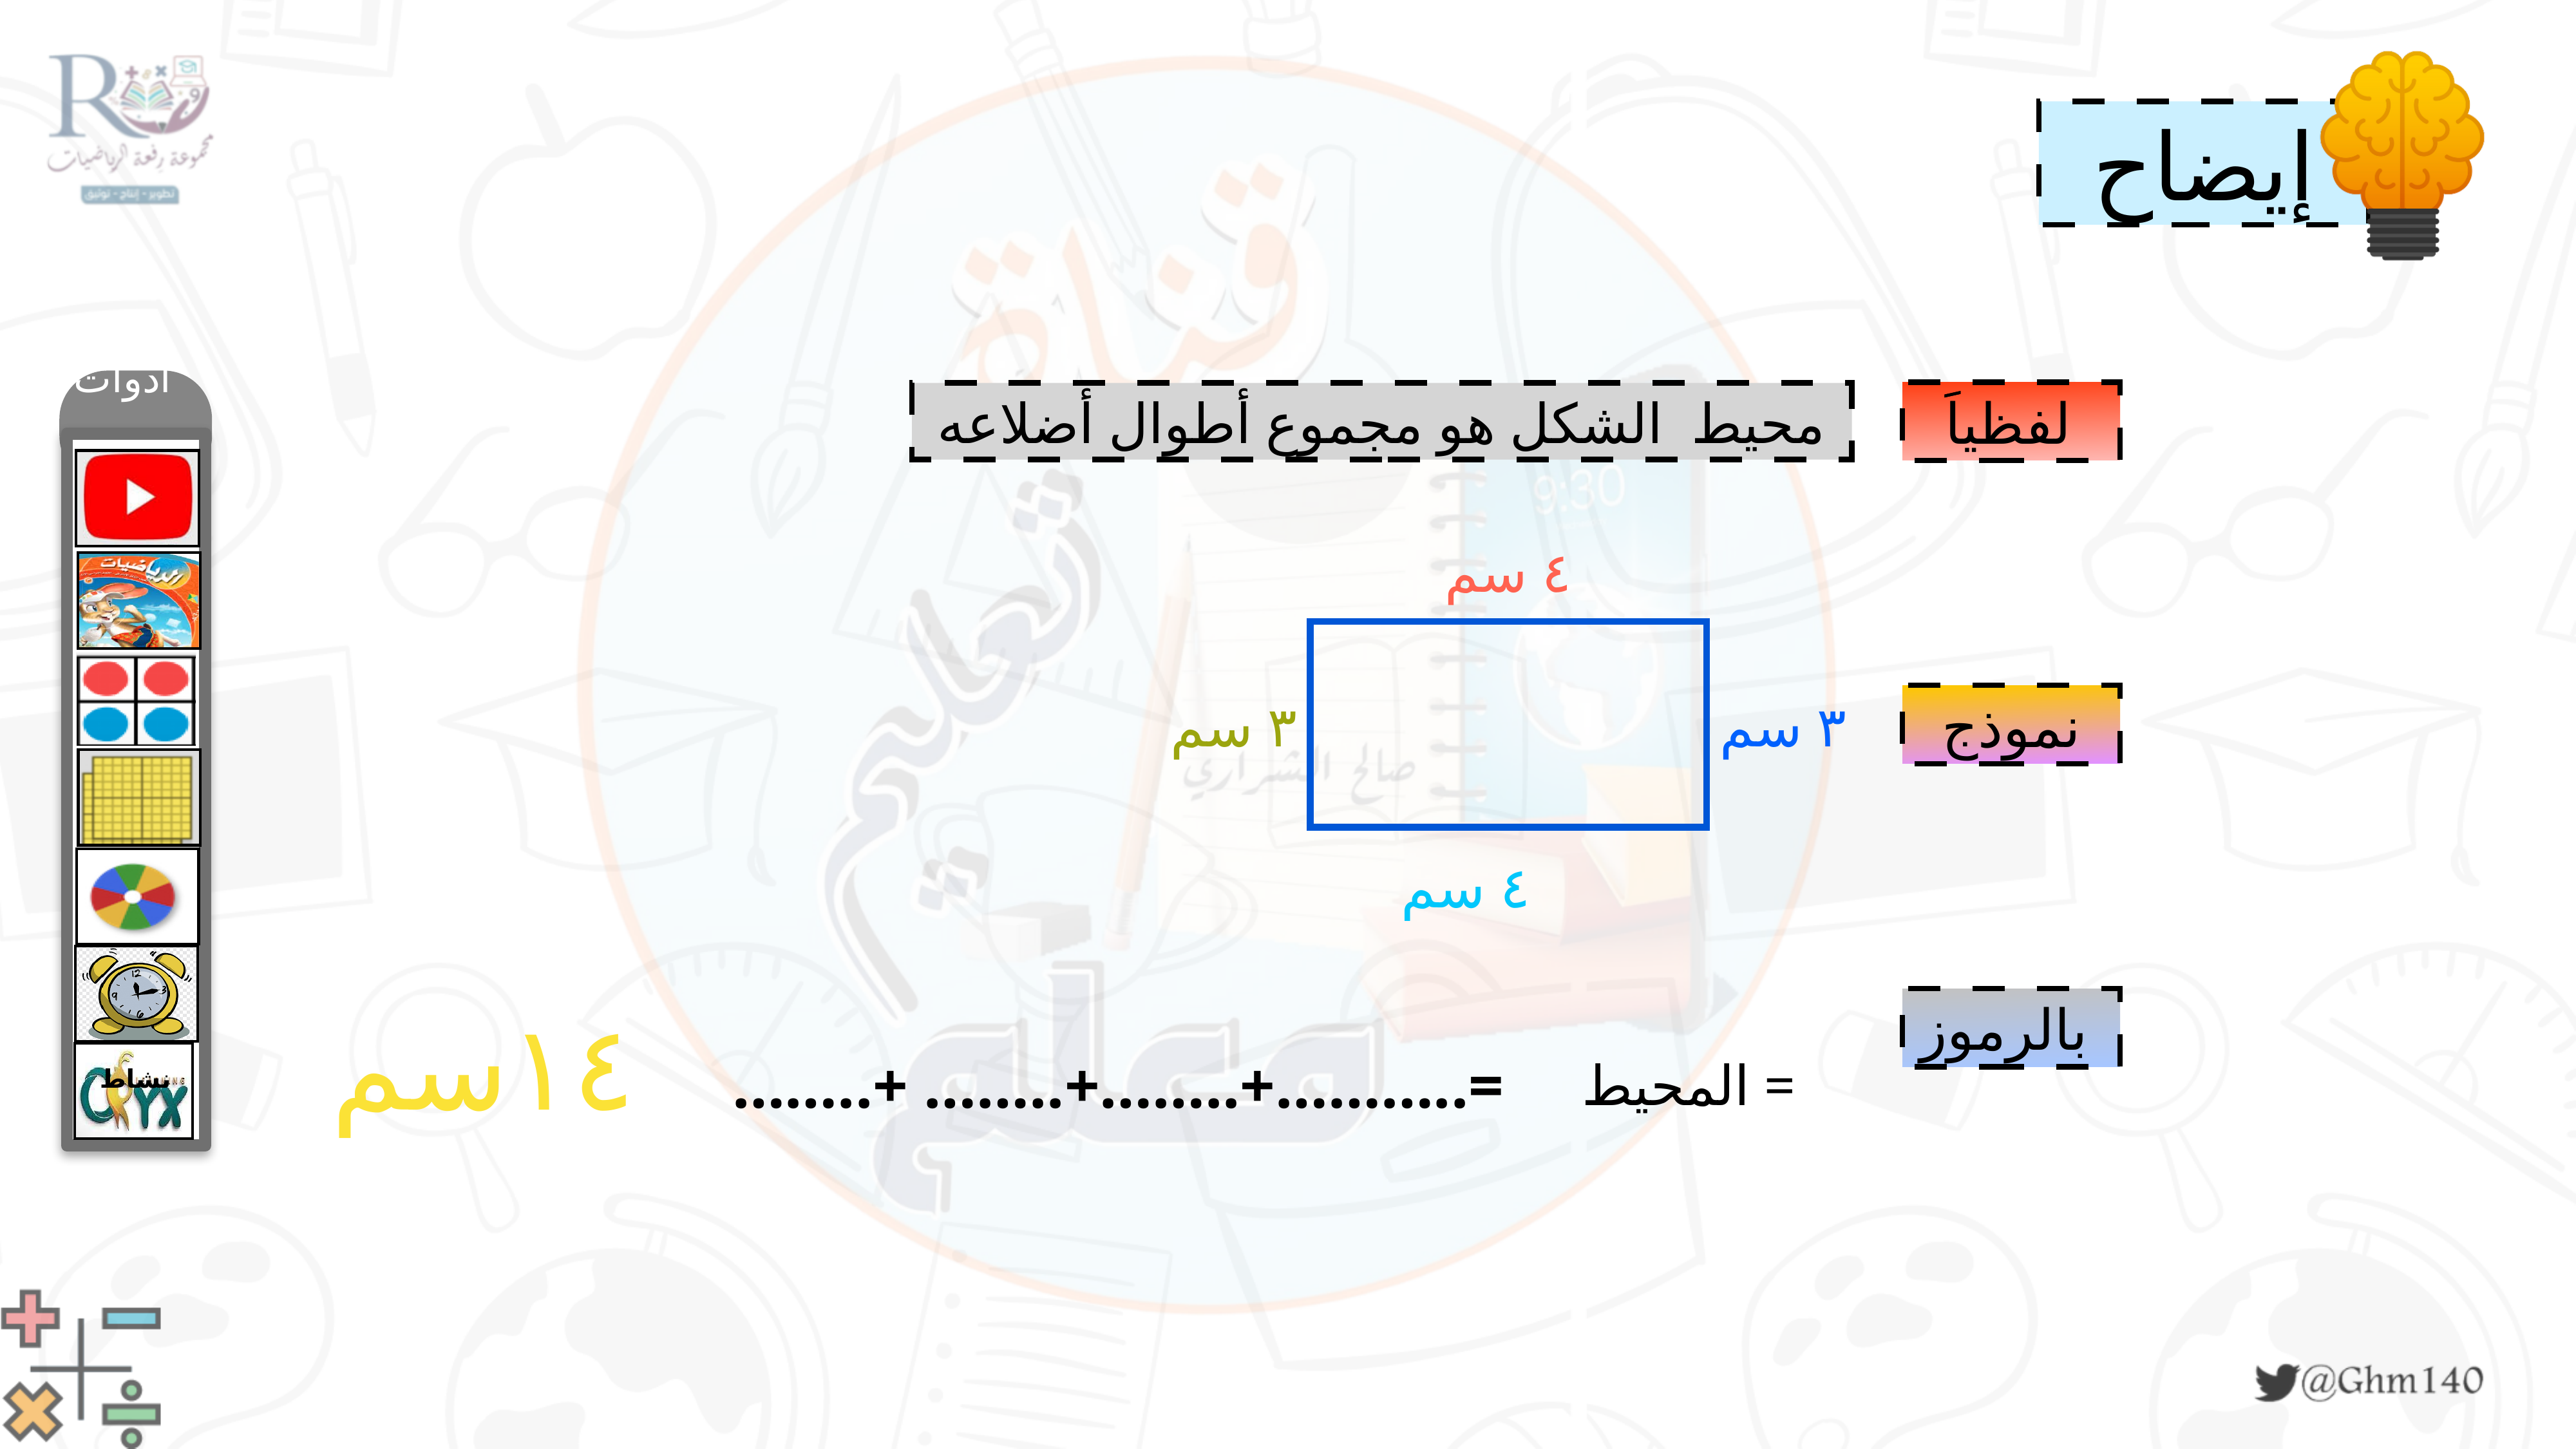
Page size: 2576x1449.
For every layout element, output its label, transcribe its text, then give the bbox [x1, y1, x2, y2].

text_box ٣ سم [1714, 686, 1852, 763]
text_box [43, 339, 220, 1146]
picture [0, 0, 2576, 1449]
text_box ٤ سم [1439, 531, 1578, 609]
text_box ٣ سم [1164, 686, 1303, 763]
text_box محيط الشكل هو مجموع أطوال أضلاعه [912, 383, 1852, 460]
text_box ٤ سم [1395, 846, 1536, 925]
text_box بالرموز [1902, 989, 2121, 1067]
text_box ١٤سم [314, 987, 653, 1139]
text_box لفظياََ [1902, 382, 2121, 460]
text_box إيضاح [2038, 101, 2294, 225]
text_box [689, 1033, 1779, 1133]
text_box نموذج [1902, 685, 2121, 764]
text_box [1310, 621, 1707, 828]
